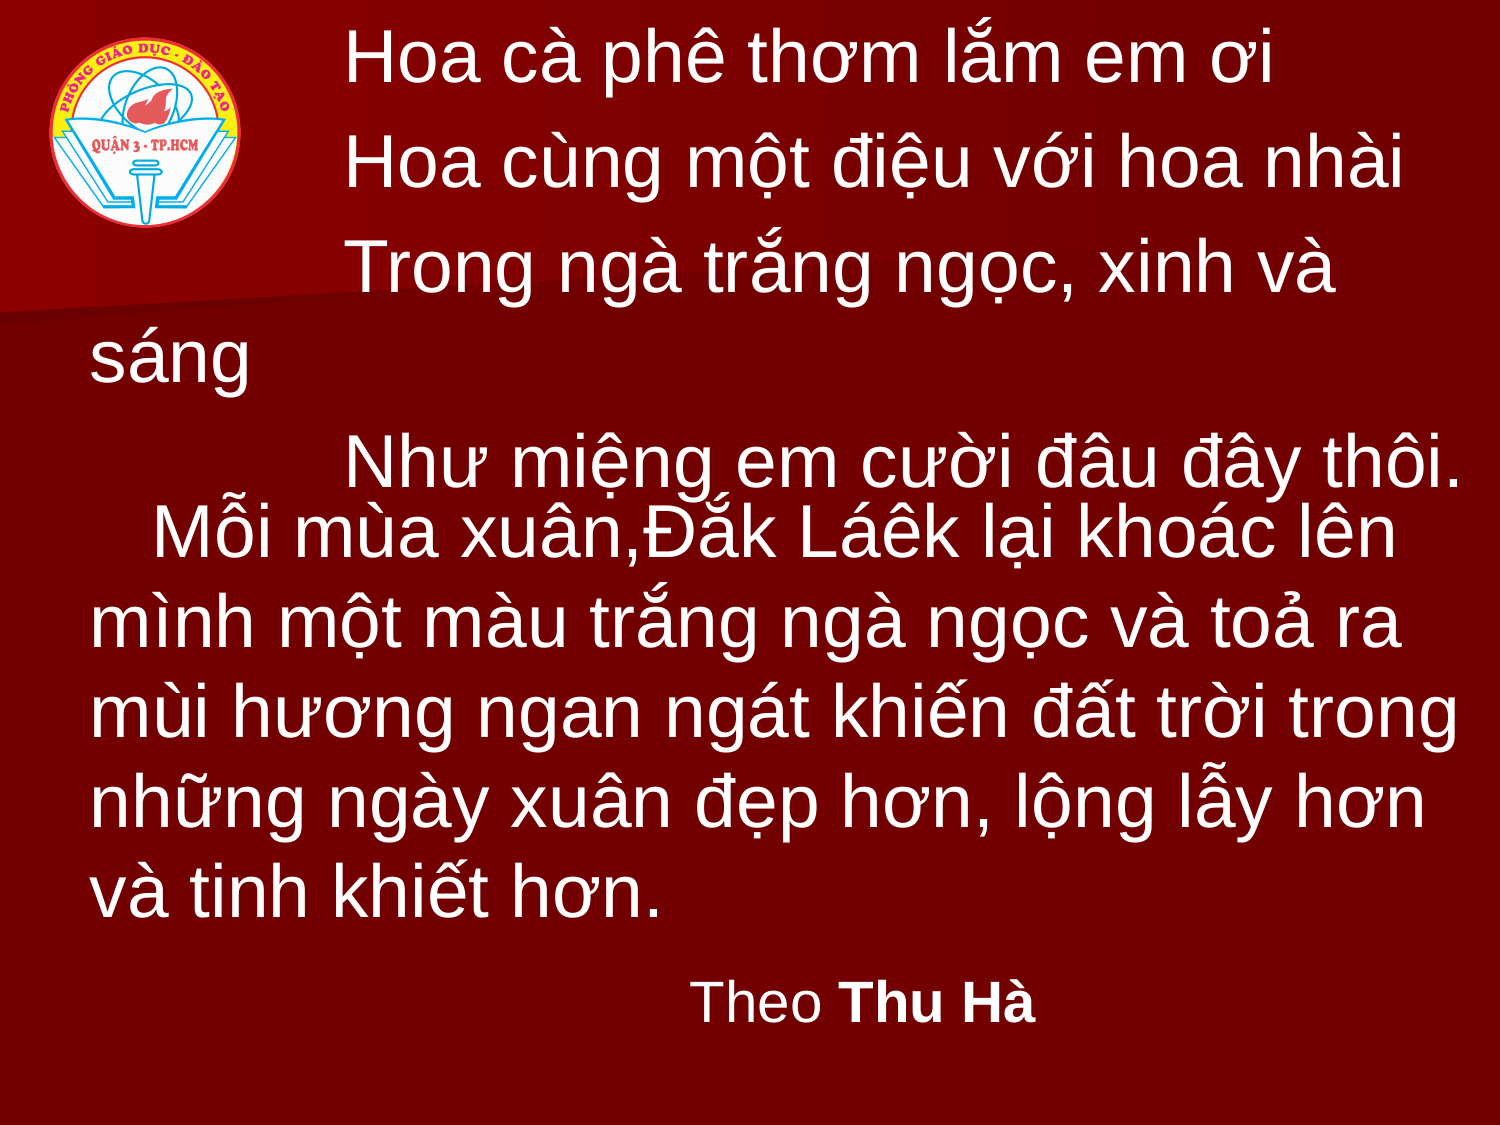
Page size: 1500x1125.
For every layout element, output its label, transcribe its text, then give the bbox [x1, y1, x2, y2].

text_box Mỗi mùa xuân,Đắk Láêk lại khoác lên mình một màu trắng ngà ngọc và toả ra mùi hương ngan ngát khiến đất trời trong những ngày xuân đẹp hơn, lộng lẫy hơn và tinh khiết hơn. Theo Thu Hà [0, 474, 1500, 1045]
text_box Hoa cà phê thơm lắm em ơi Hoa cùng một điệu với hoa nhài Trong ngà trắng ngọc, xinh và sáng Như miệng em cười đâu đây thôi. [0, 0, 1500, 474]
picture [49, 37, 241, 229]
